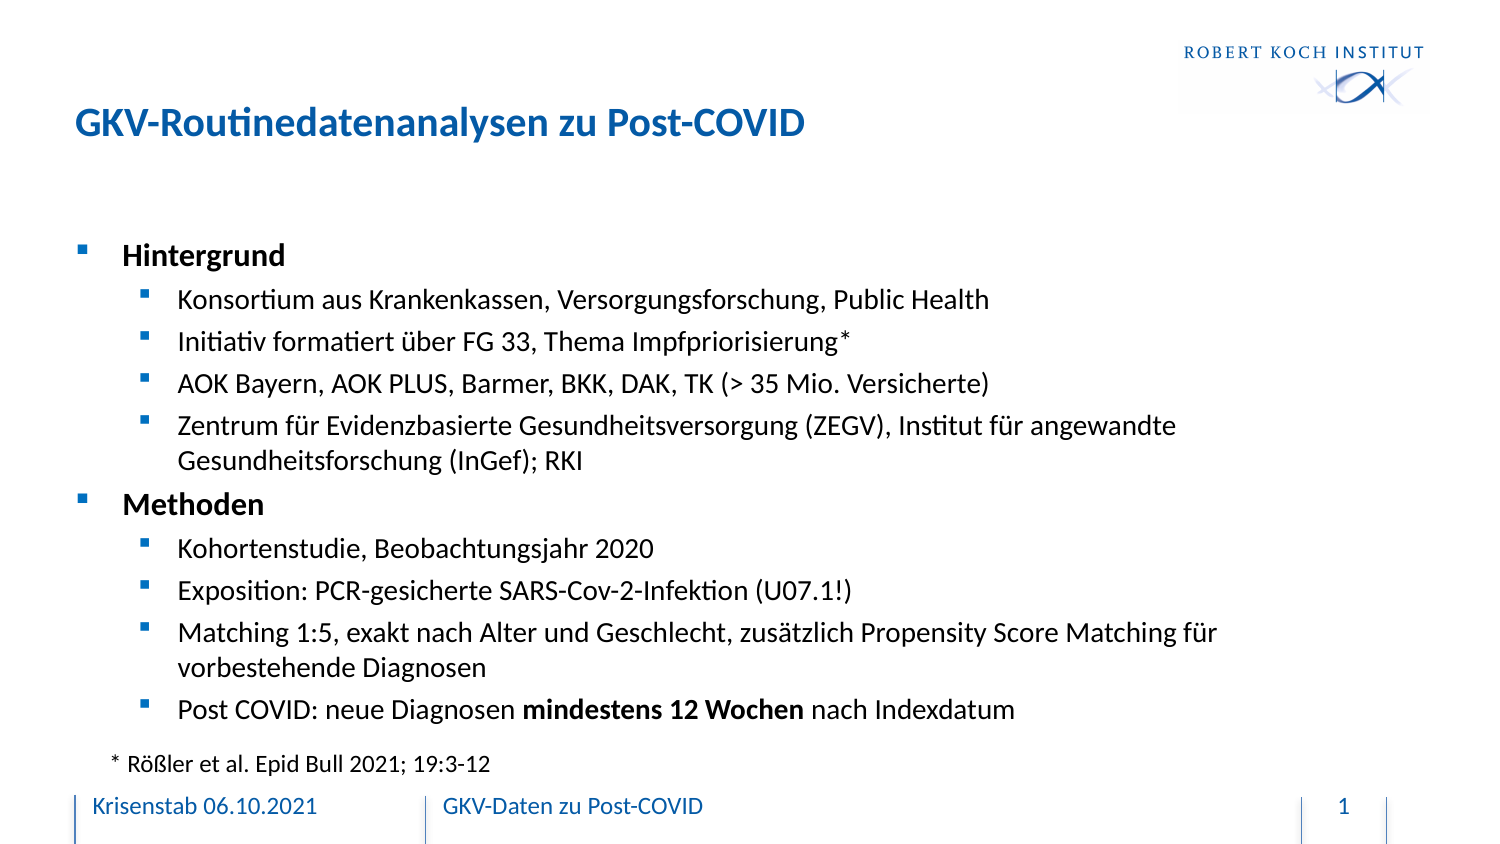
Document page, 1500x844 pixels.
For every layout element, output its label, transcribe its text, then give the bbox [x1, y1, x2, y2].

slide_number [92, 782, 398, 827]
title GKV-Routinedatenanalysen zu Post-COVID [75, 104, 1385, 222]
slide_number 1 [1302, 782, 1385, 827]
text_box * Rößler et al. Epid Bull 2021; 19:3-12 [94, 740, 507, 786]
list Hintergrund Konsortium aus Krankenkassen, Versorgungsforschung, Public Health Initiativ formatiert über FG 33, Thema Impfpriorisierung* AOK Bayern, AOK PLUS, Barmer, BKK, DAK, TK (> 35 Mio. Versicherte) Zentrum für Evidenzbasierte Gesundheitsversorgung (ZEGV), Institut für angewandte Gesundheitsforschung (InGef); RKI Methoden Kohortenstudie, Beobachtungsjahr 2020 Exposition: PCR-gesicherte SARS-Cov-2-Infektion (U07.1!) Matching 1:5, exakt nach Alter und Geschlecht, zusätzlich Propensity Score Matching für vorbestehende Diagnosen Post COVID: neue Diagnosen mindestens 12 Wochen nach Indexdatum [75, 233, 1344, 728]
picture [1178, 40, 1430, 114]
footer GKV-Daten zu Post-COVID [442, 782, 1283, 827]
